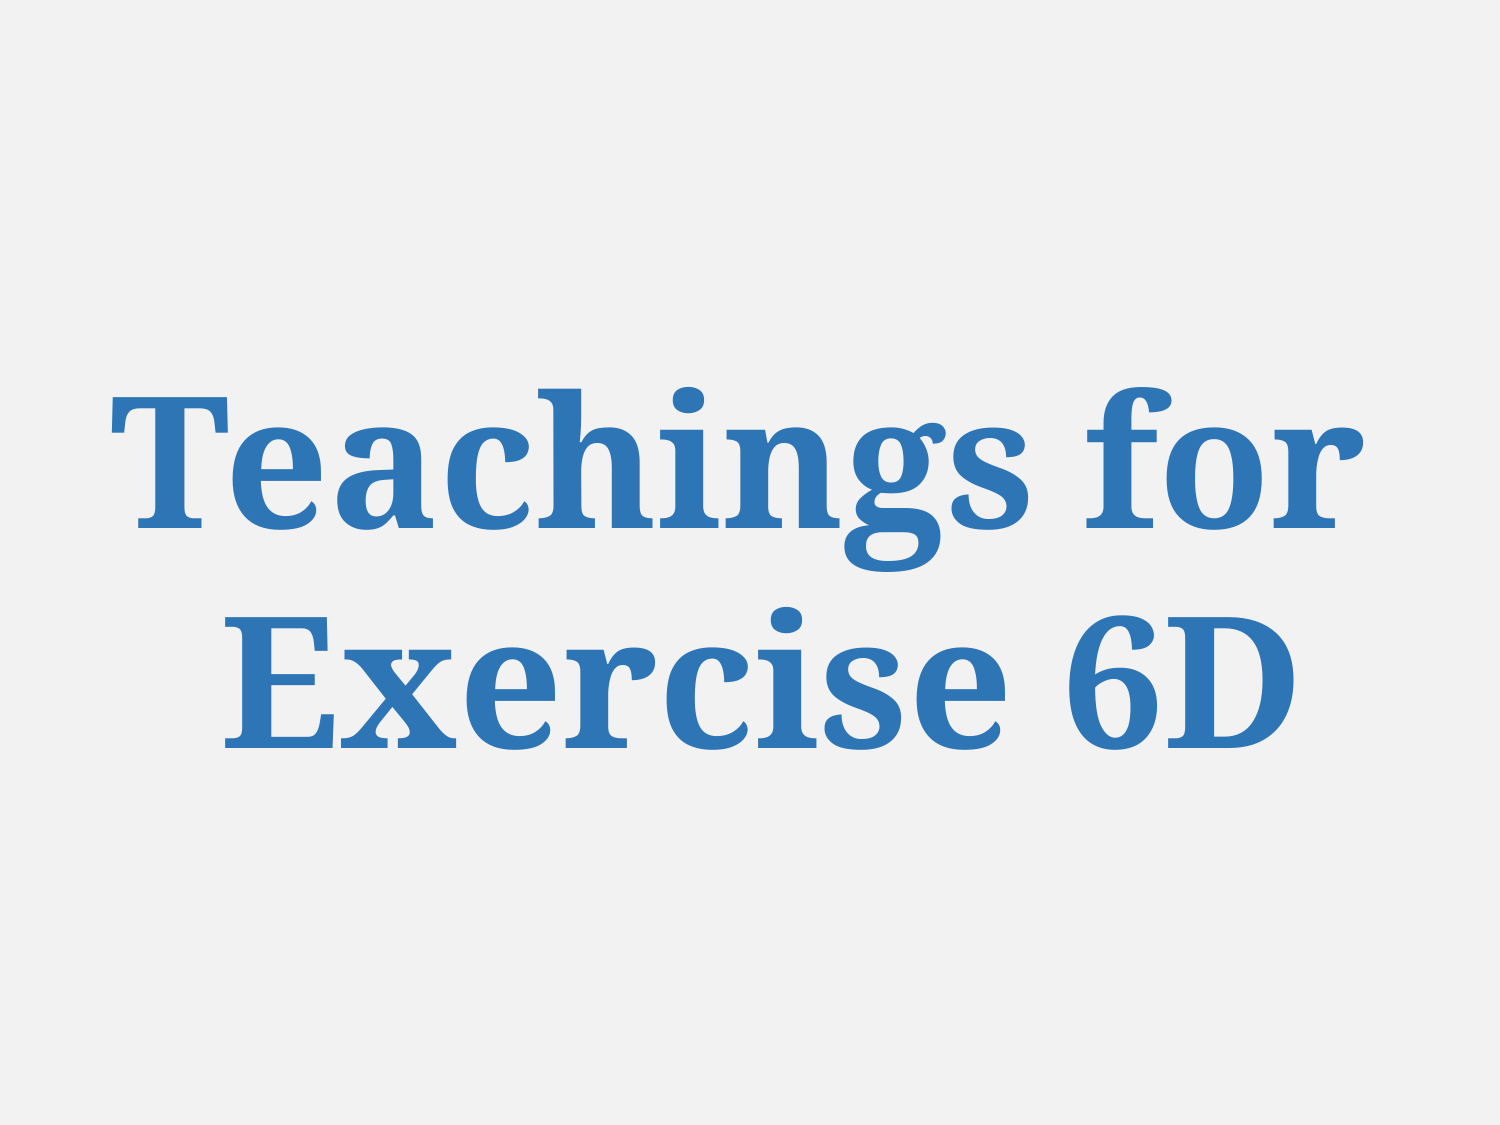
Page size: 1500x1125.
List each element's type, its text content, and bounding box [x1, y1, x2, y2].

text_box Teachings for Exercise 6D [95, 337, 1430, 793]
